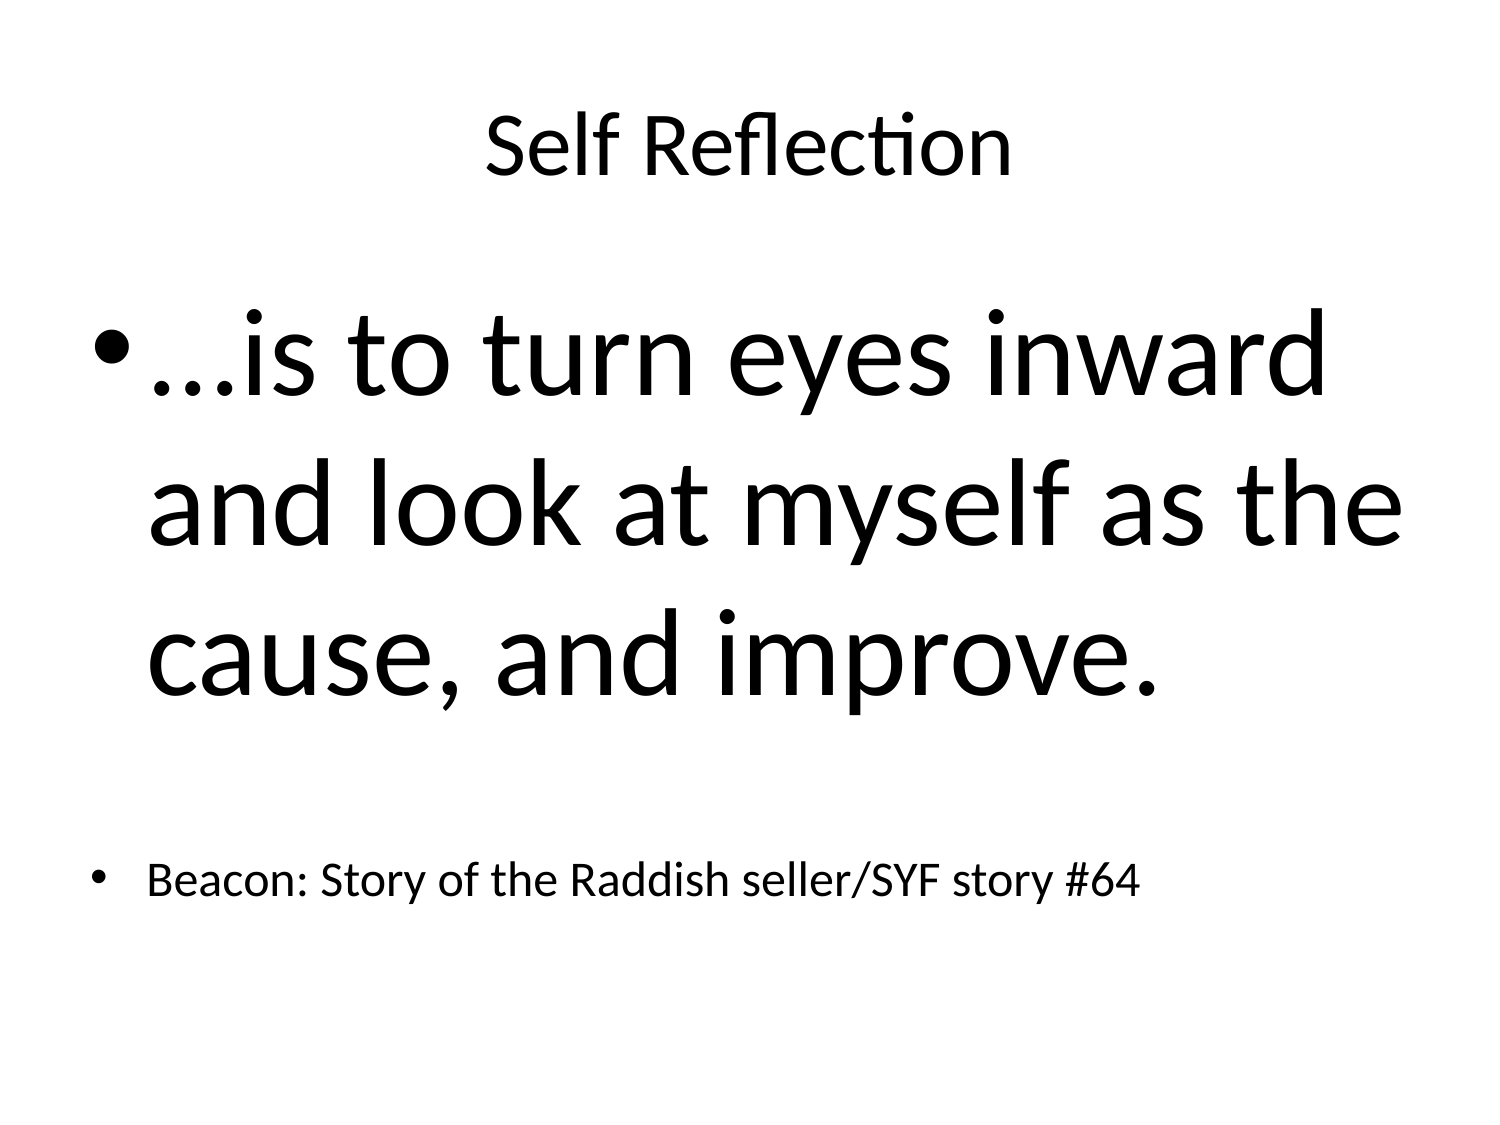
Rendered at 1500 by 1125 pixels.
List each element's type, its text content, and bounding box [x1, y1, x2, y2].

title Self Reflection [75, 45, 1425, 233]
list ...is to turn eyes inward and look at myself as the cause, and improve. Beacon: Story of the Raddish seller/SYF story #64 [75, 262, 1425, 1005]
